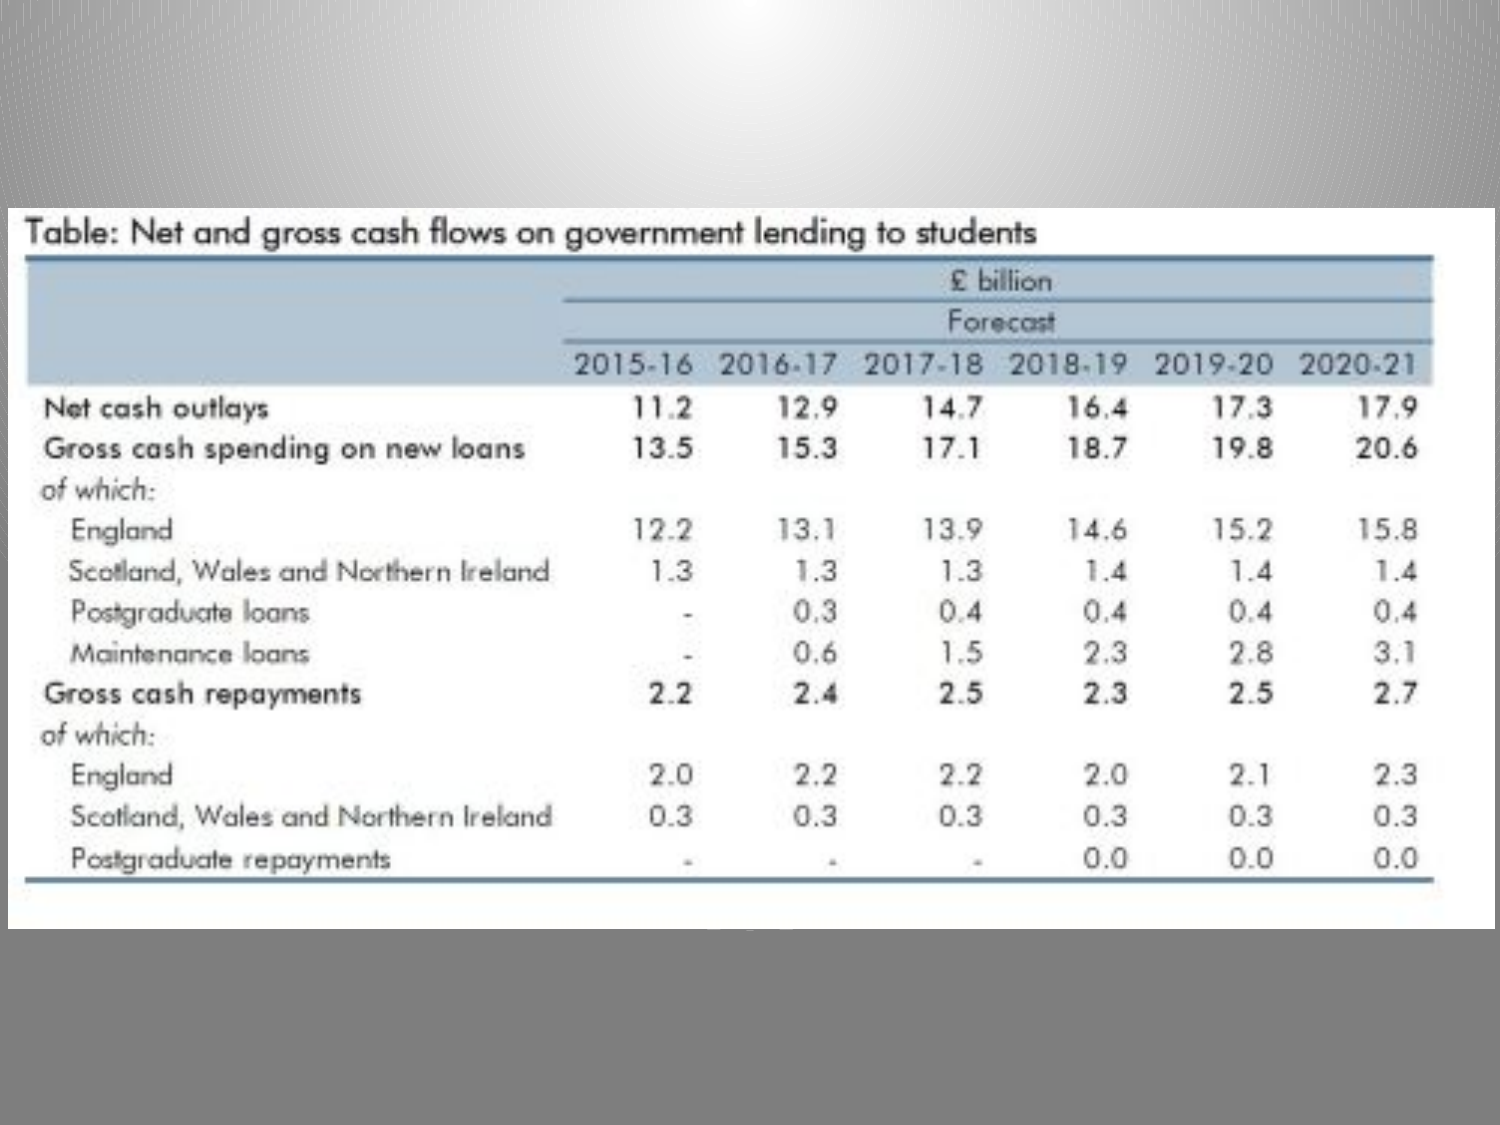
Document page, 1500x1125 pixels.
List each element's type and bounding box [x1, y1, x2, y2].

picture [8, 207, 1495, 929]
